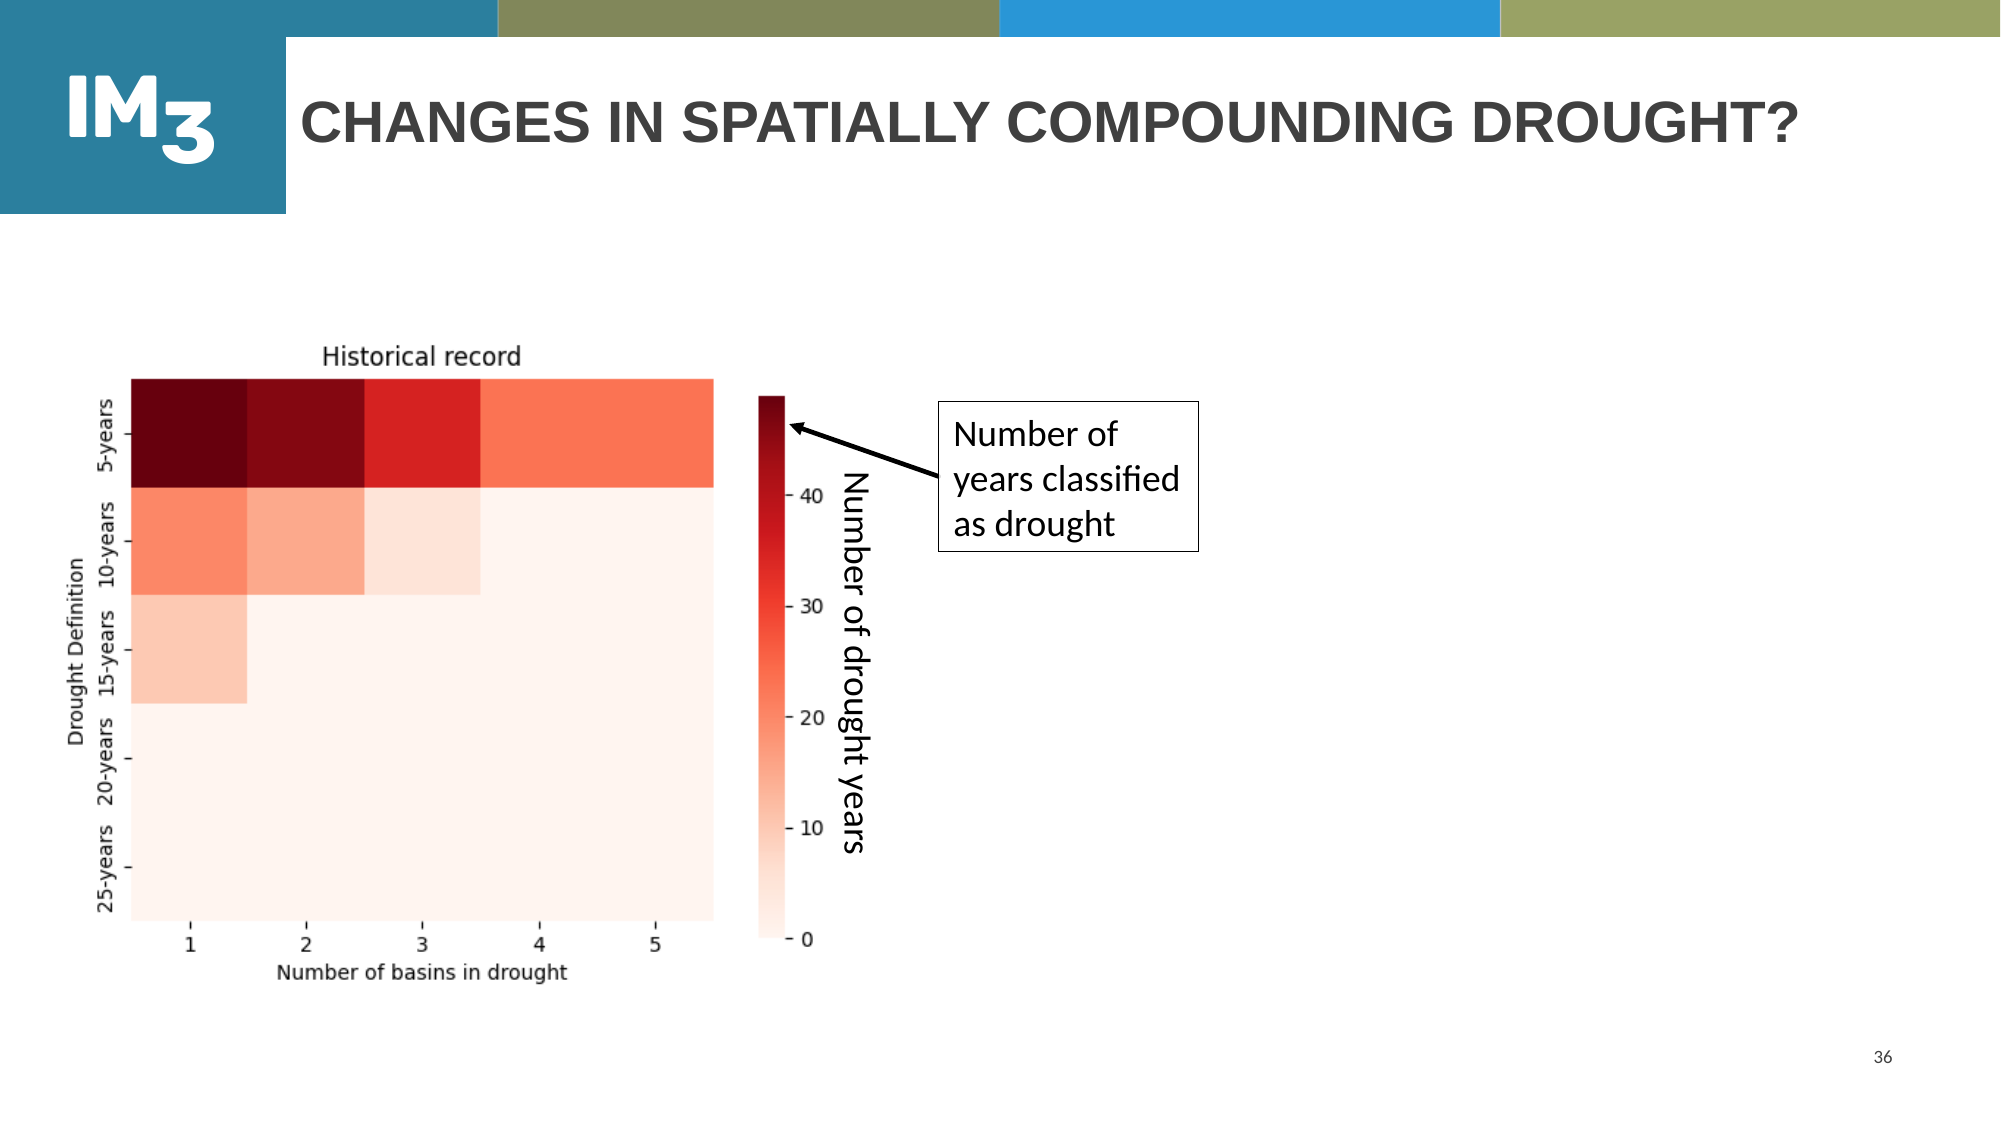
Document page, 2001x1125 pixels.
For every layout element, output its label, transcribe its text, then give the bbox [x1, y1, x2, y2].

text_box Number of drought years [856, 486, 890, 871]
slide_number 36 [1734, 1026, 1908, 1086]
picture [14, 294, 728, 999]
picture [743, 311, 851, 1016]
title Changes in spatially compounding drought? [285, 36, 1874, 202]
text_box Number of years classified as drought [938, 401, 1199, 552]
picture [0, 0, 2001, 214]
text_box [788, 423, 940, 478]
